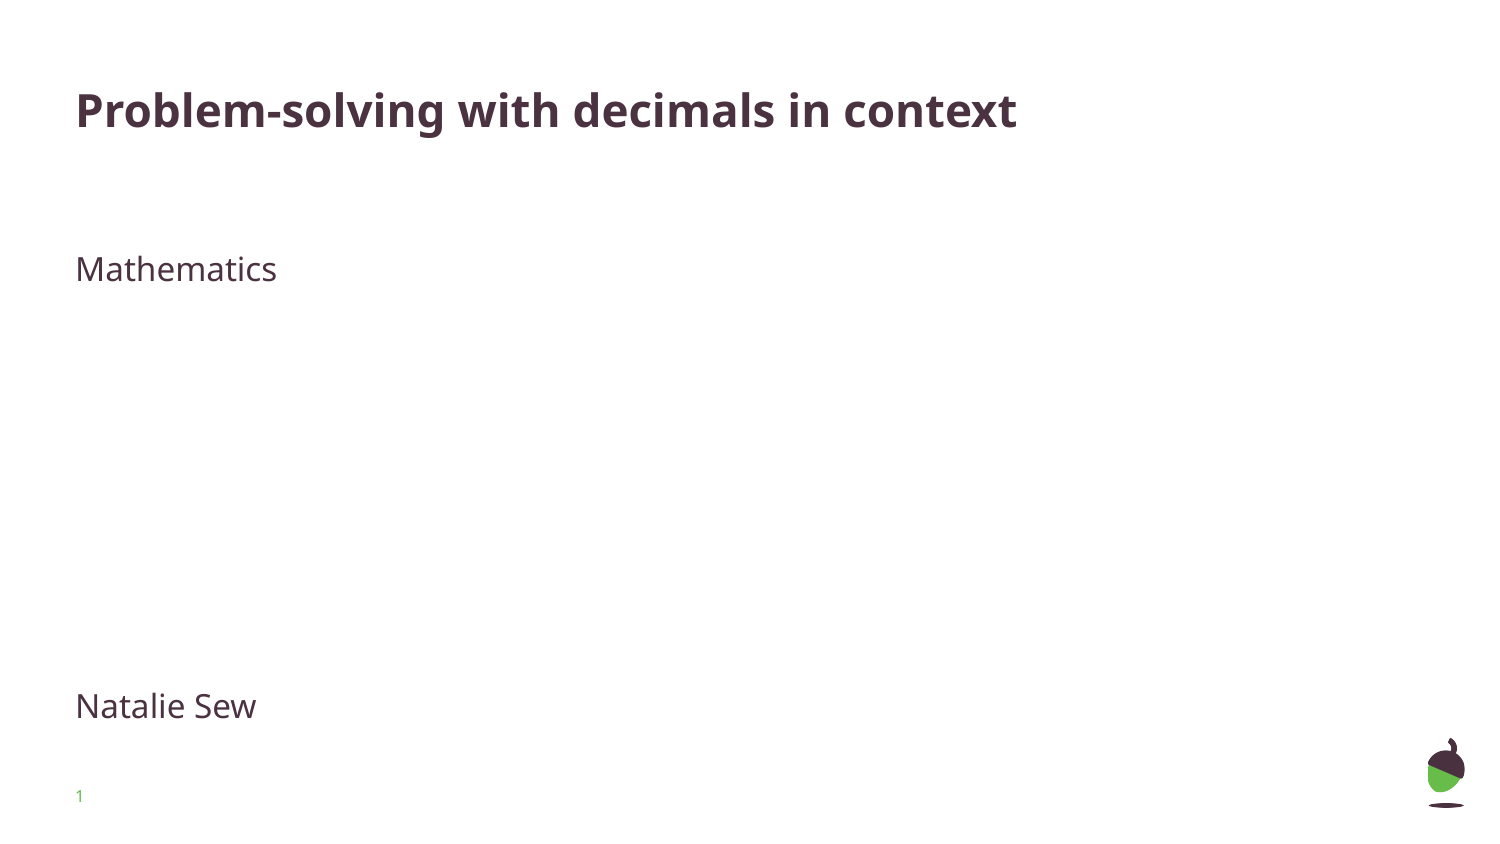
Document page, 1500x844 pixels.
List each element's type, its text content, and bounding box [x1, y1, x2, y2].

picture [1427, 738, 1465, 808]
list Mathematics [75, 235, 1425, 725]
title Problem-solving with decimals in context [75, 72, 1425, 207]
slide_number ‹#› [75, 786, 194, 816]
subtitle Natalie Sew [75, 673, 724, 776]
